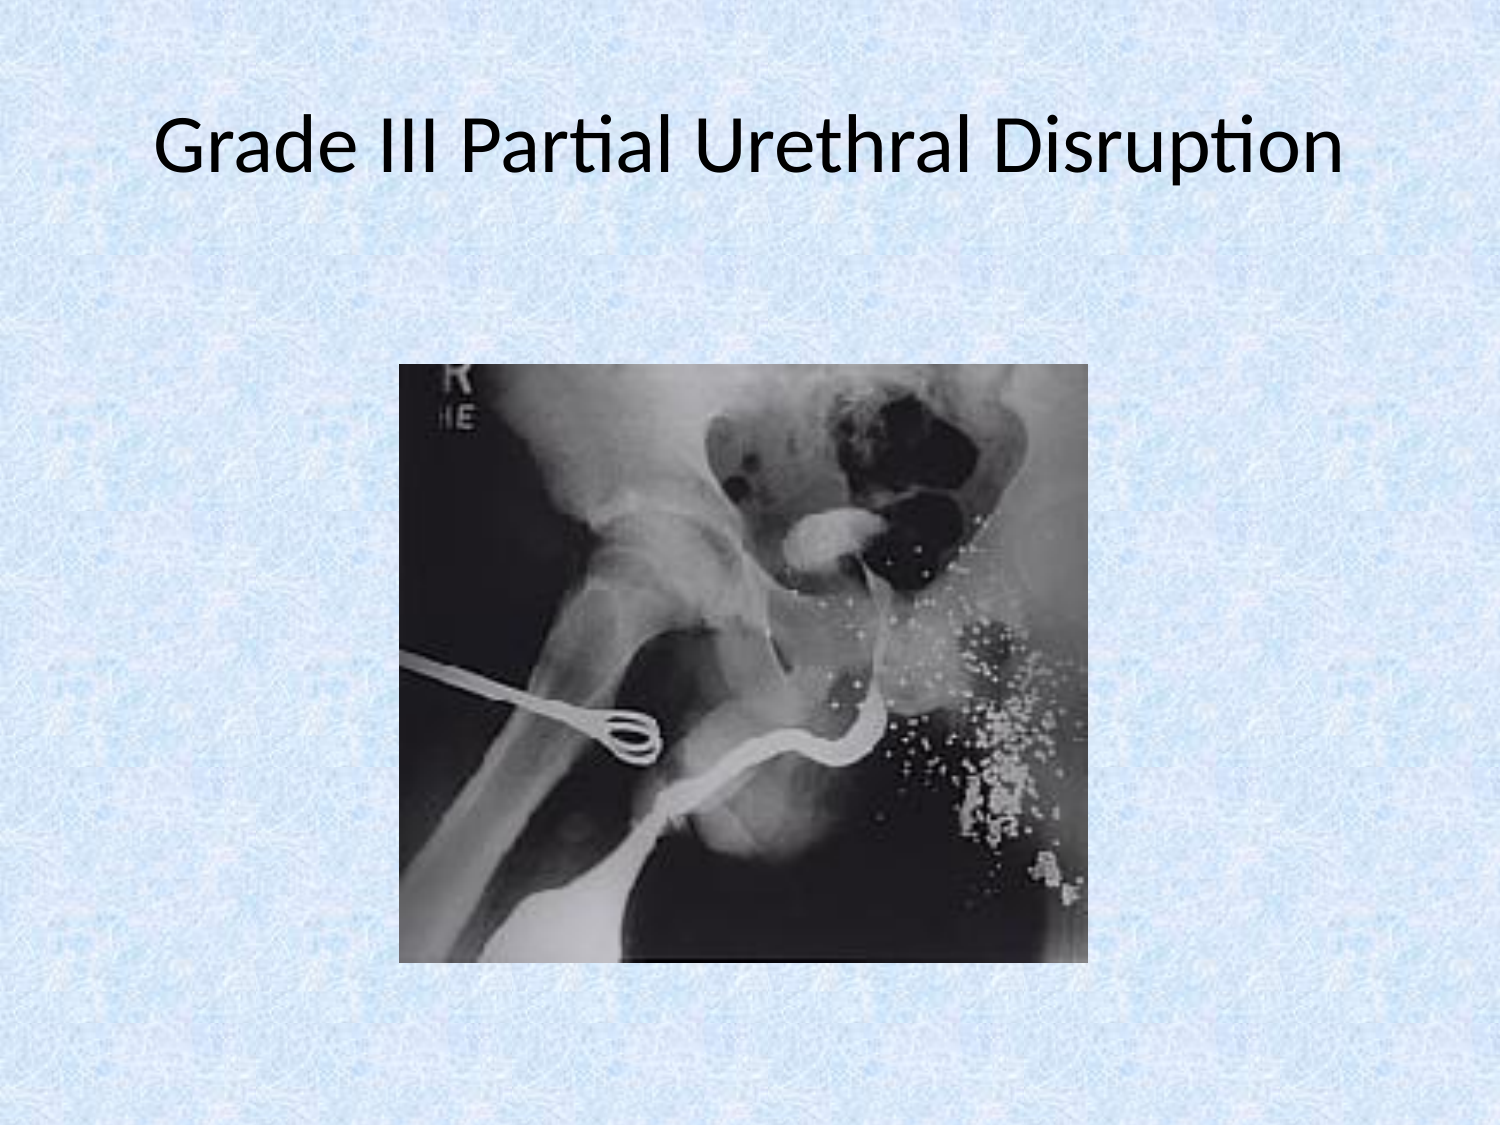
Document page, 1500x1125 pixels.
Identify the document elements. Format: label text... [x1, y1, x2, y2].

picture [0, 0, 1500, 1125]
title Grade III Partial Urethral Disruption [75, 45, 1425, 233]
